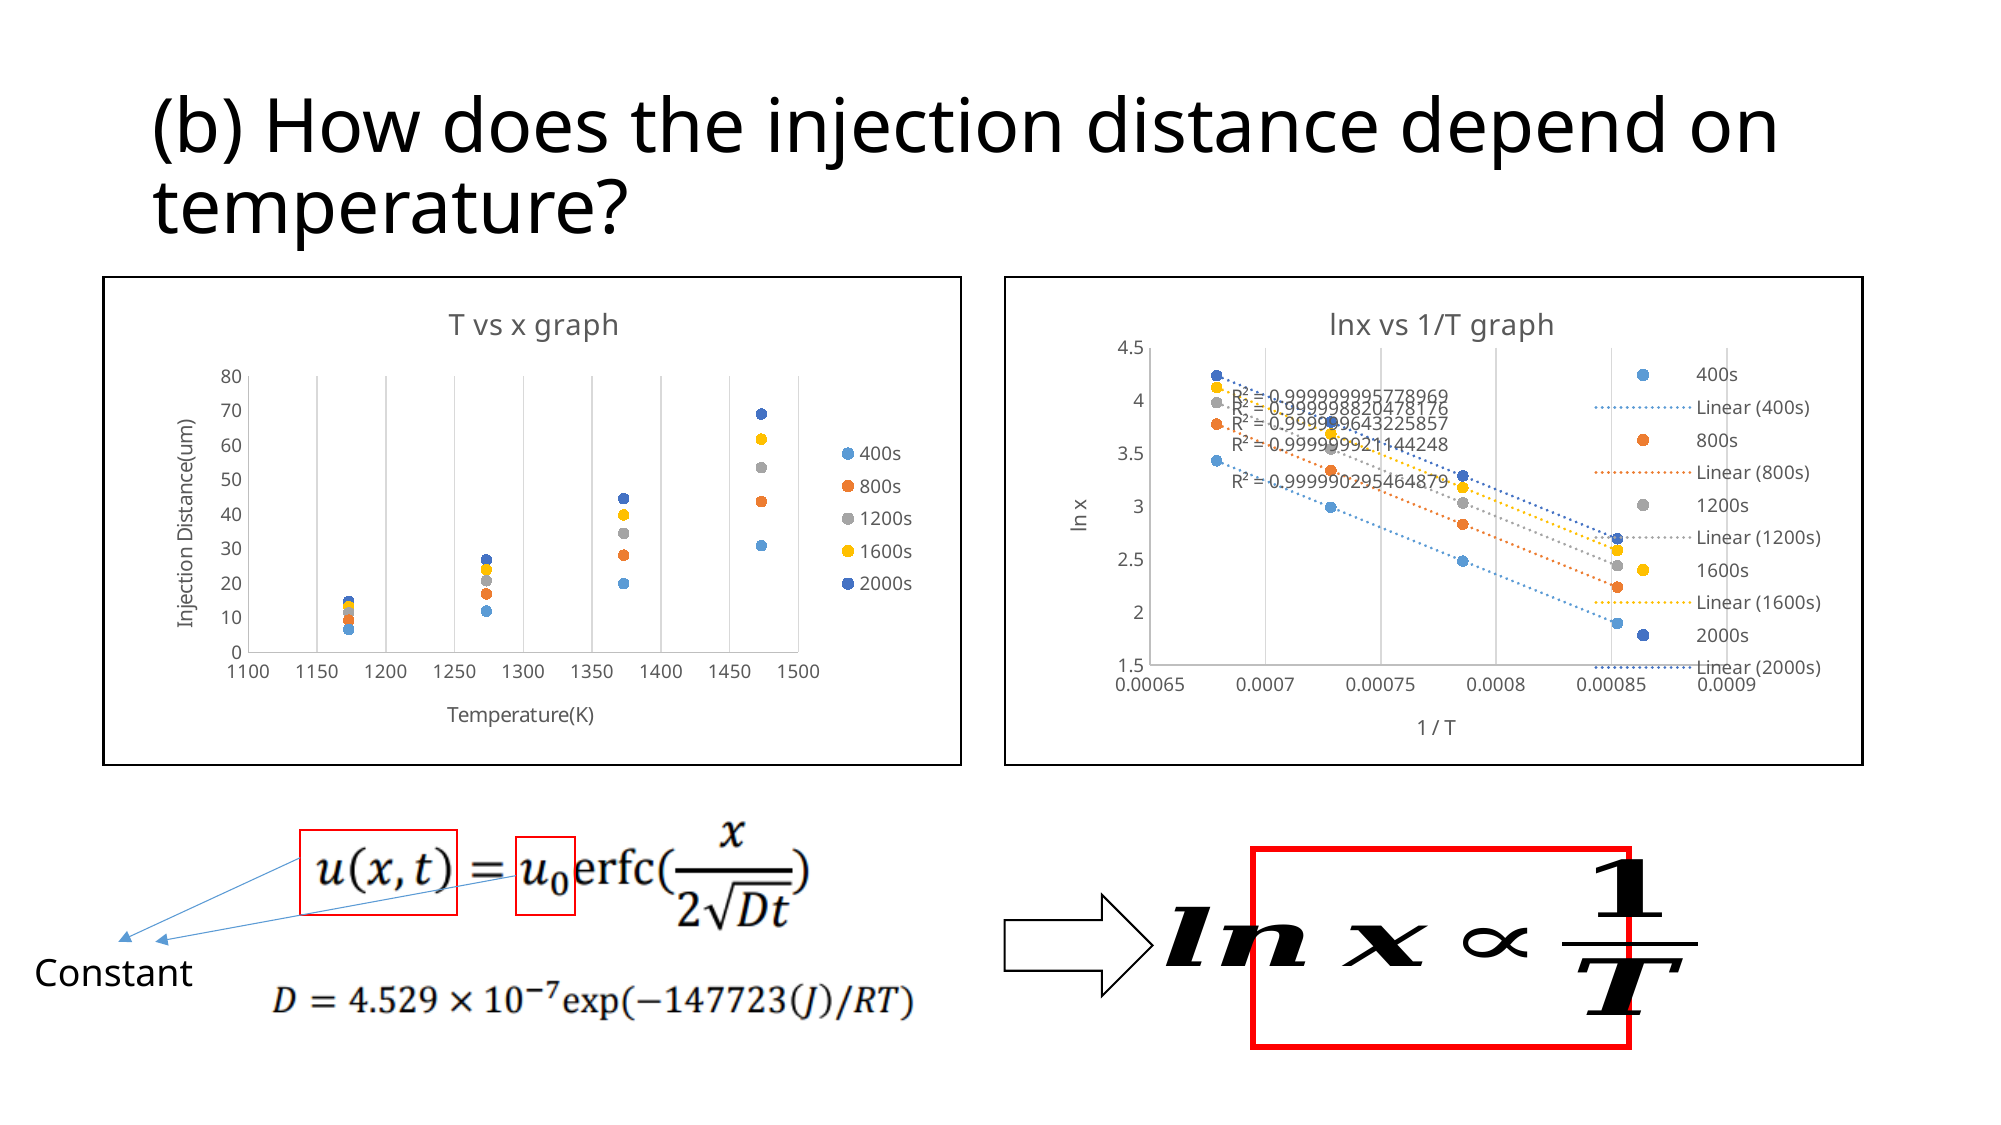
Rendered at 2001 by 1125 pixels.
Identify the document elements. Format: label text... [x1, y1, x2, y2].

text_box [1252, 848, 1630, 1048]
text_box [102, 276, 962, 766]
text_box [1004, 276, 1864, 766]
text_box [1003, 892, 1155, 999]
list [236, 798, 932, 1047]
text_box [118, 857, 301, 942]
text_box Constant [19, 941, 218, 1002]
title (b) How does the injection distance depend on temperature? [137, 59, 1863, 278]
chart [1045, 277, 1841, 766]
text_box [155, 875, 516, 942]
chart [137, 277, 932, 761]
